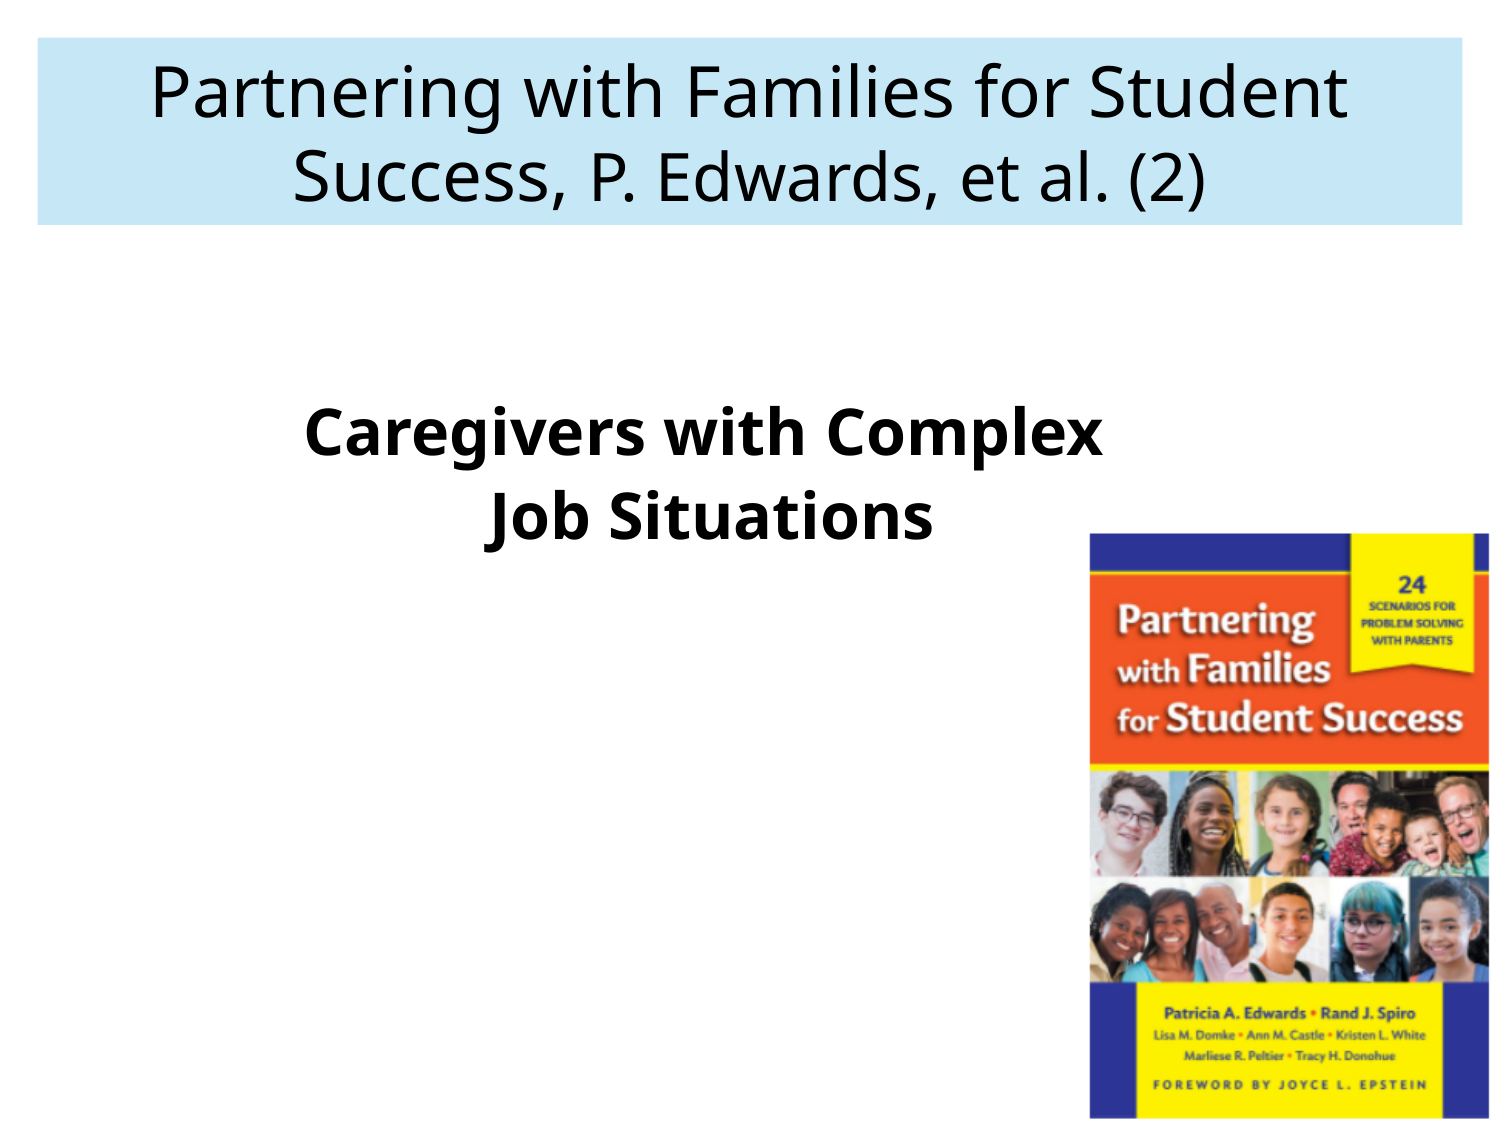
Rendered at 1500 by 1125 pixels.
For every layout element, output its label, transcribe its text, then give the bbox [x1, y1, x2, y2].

picture [1084, 523, 1500, 1125]
title Partnering with Families for Student Success, P. Edwards, et al. (2) [37, 37, 1463, 225]
list Caregivers with Complex Job Situations [0, 224, 1425, 562]
